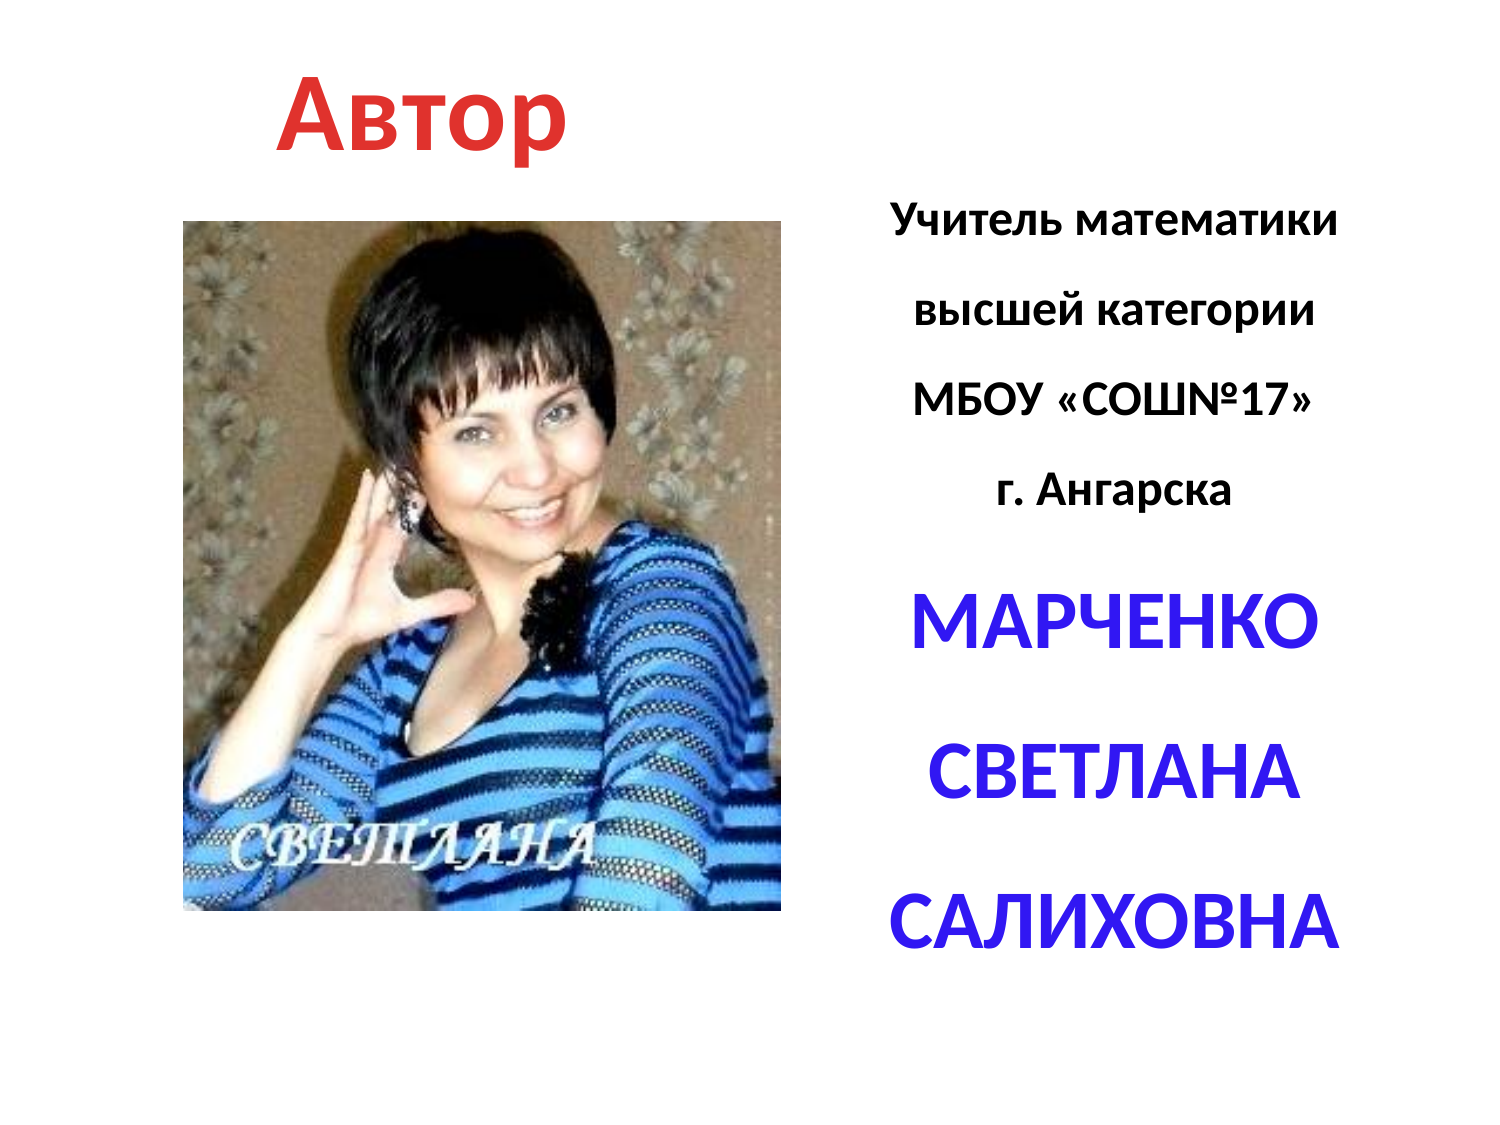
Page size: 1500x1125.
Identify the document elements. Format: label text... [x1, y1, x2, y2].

picture [182, 220, 781, 911]
text_box Учитель математики высшей категории МБОУ «СОШ№17» г. Ангарска МАРЧЕНКО СВЕТЛАНА САЛИХОВНА [874, 148, 1355, 973]
text_box Автор [261, 30, 585, 181]
